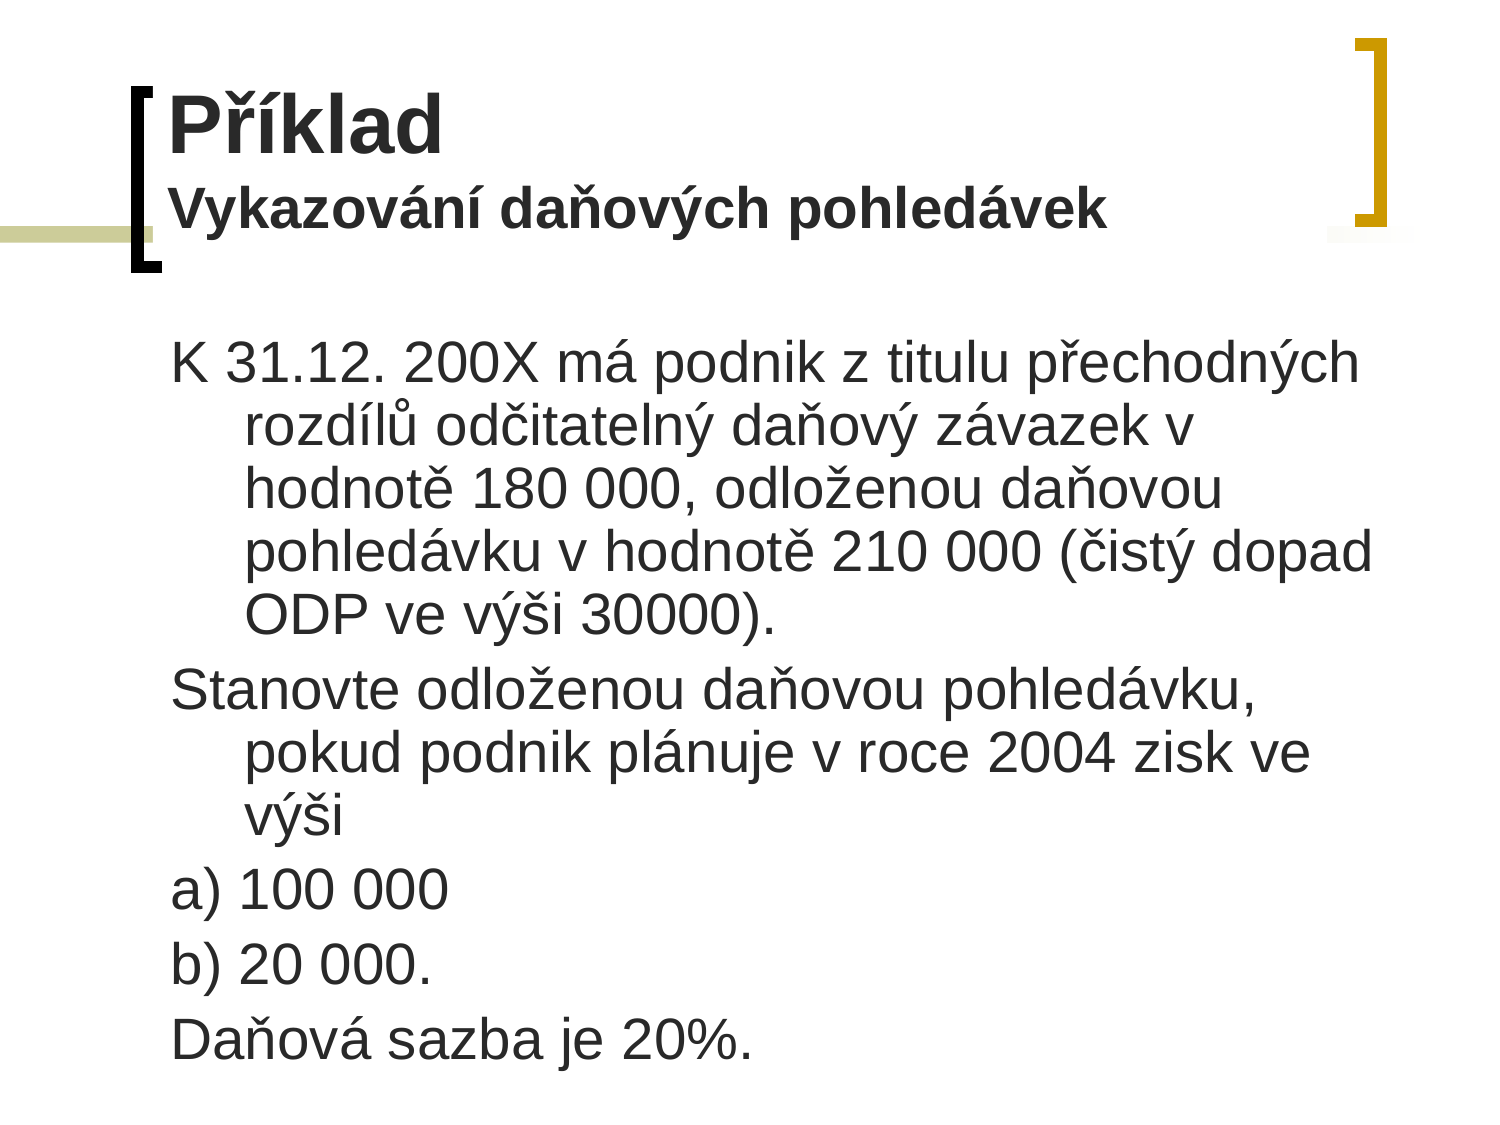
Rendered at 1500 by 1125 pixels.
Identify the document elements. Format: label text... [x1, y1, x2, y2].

list K 31.12. 200X má podnik z titulu přechodných rozdílů odčitatelný daňový závazek v hodnotě 180 000, odloženou daňovou pohledávku v hodnotě 210 000 (čistý dopad ODP ve výši 30000). Stanovte odloženou daňovou pohledávku, pokud podnik plánuje v roce 2004 zisk ve výši a) 100 000 b) 20 000. Daňová sazba je 20%. [155, 324, 1413, 1000]
title Příklad Vykazování daňových pohledávek [152, 15, 1328, 248]
